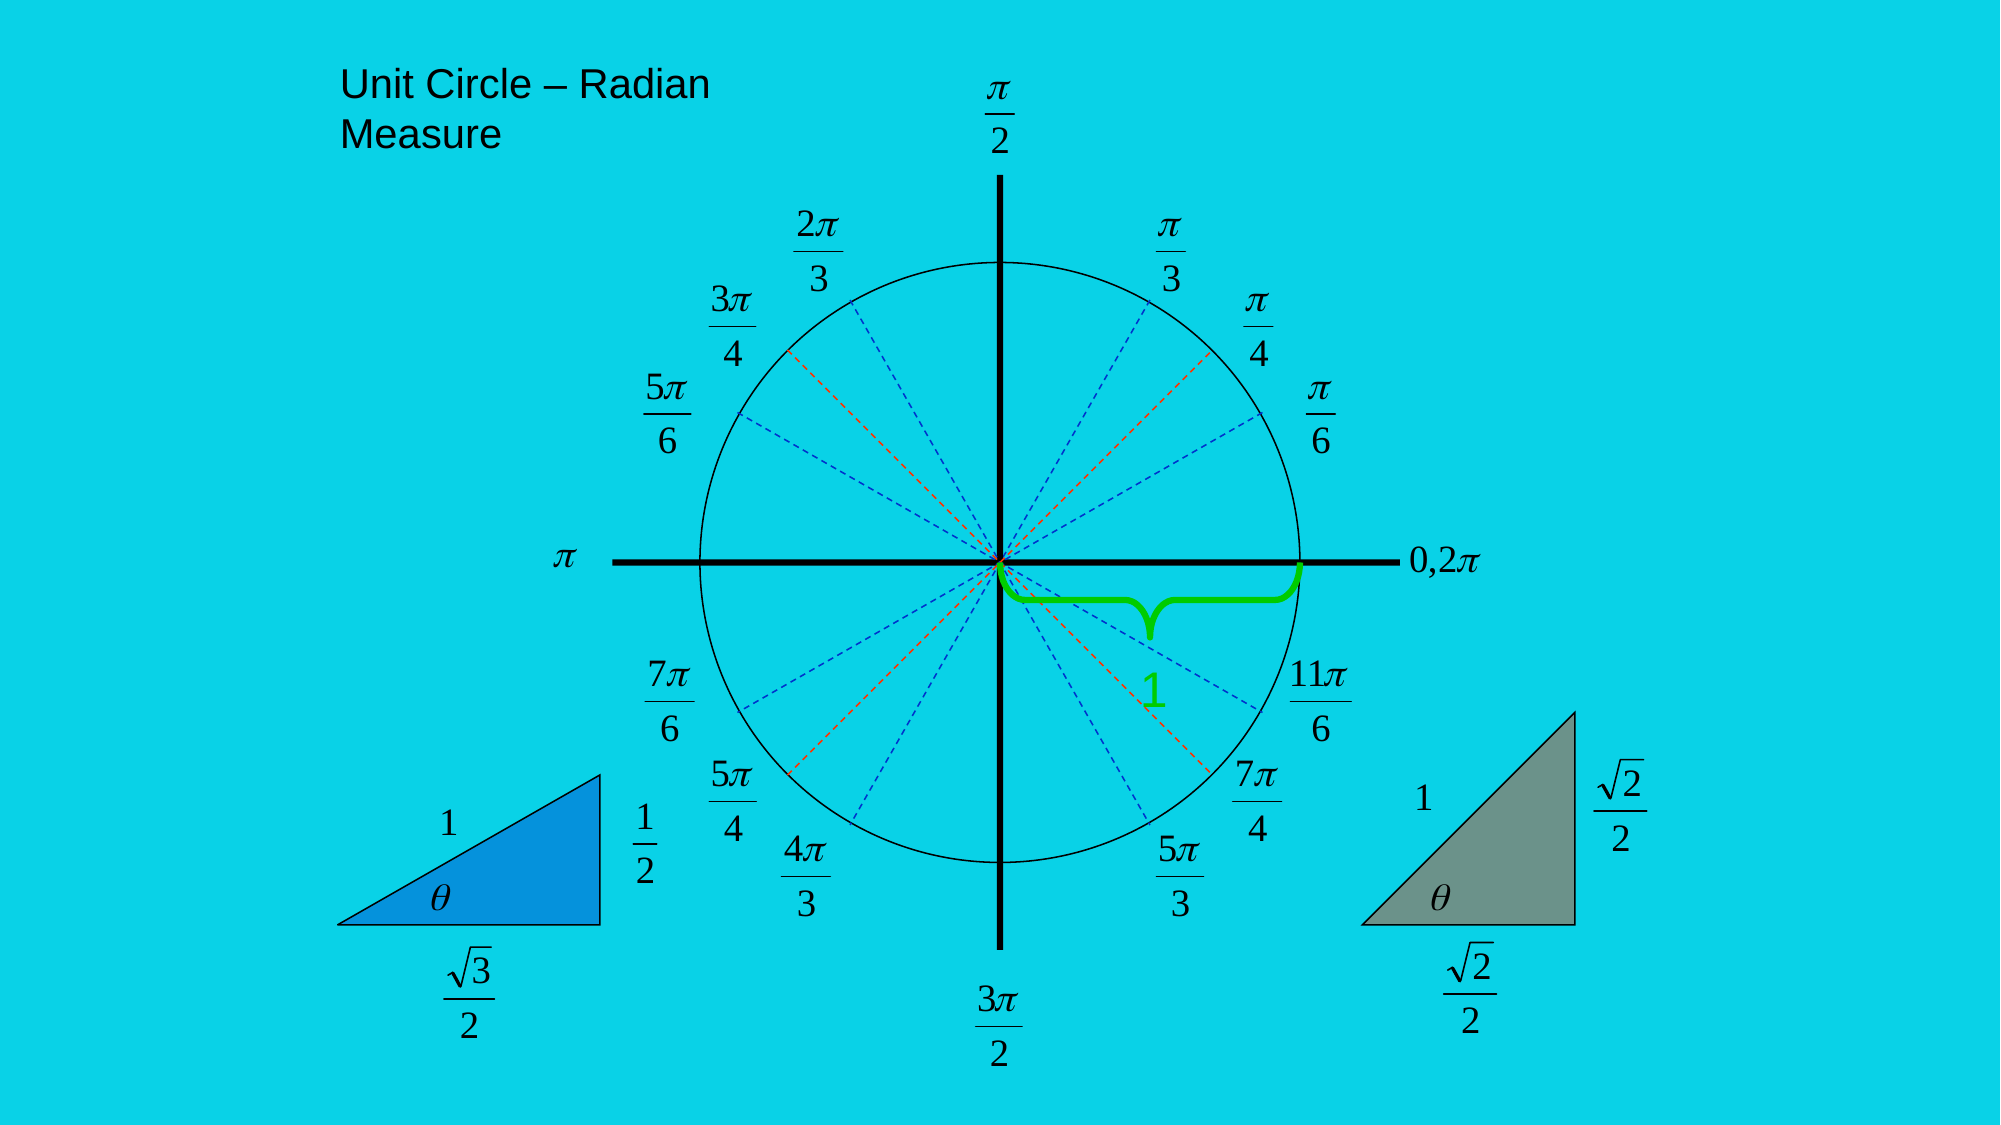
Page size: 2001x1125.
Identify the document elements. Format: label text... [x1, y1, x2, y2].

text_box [1237, 274, 1280, 376]
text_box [702, 274, 765, 376]
text_box 1 [1124, 649, 1200, 725]
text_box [978, 62, 1021, 163]
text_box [1587, 749, 1656, 860]
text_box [702, 749, 765, 851]
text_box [787, 199, 853, 301]
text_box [774, 824, 840, 926]
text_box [1149, 199, 1193, 301]
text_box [1403, 536, 1488, 589]
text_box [548, 541, 585, 578]
text_box [699, 262, 1300, 562]
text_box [638, 649, 704, 751]
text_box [437, 937, 503, 1048]
text_box [1000, 562, 1300, 638]
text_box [637, 362, 699, 463]
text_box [626, 792, 666, 893]
text_box [428, 774, 600, 925]
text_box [437, 799, 461, 843]
text_box [337, 877, 420, 925]
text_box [968, 974, 1031, 1076]
text_box [699, 563, 1000, 863]
text_box [1001, 573, 1300, 863]
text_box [1299, 362, 1343, 463]
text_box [424, 874, 458, 921]
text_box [1283, 649, 1359, 751]
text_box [1412, 774, 1436, 818]
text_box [1225, 749, 1292, 851]
text_box [1362, 712, 1575, 925]
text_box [1149, 824, 1212, 926]
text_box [1424, 874, 1458, 921]
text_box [1436, 932, 1506, 1043]
text_box Unit Circle – Radian Measure [324, 49, 900, 165]
